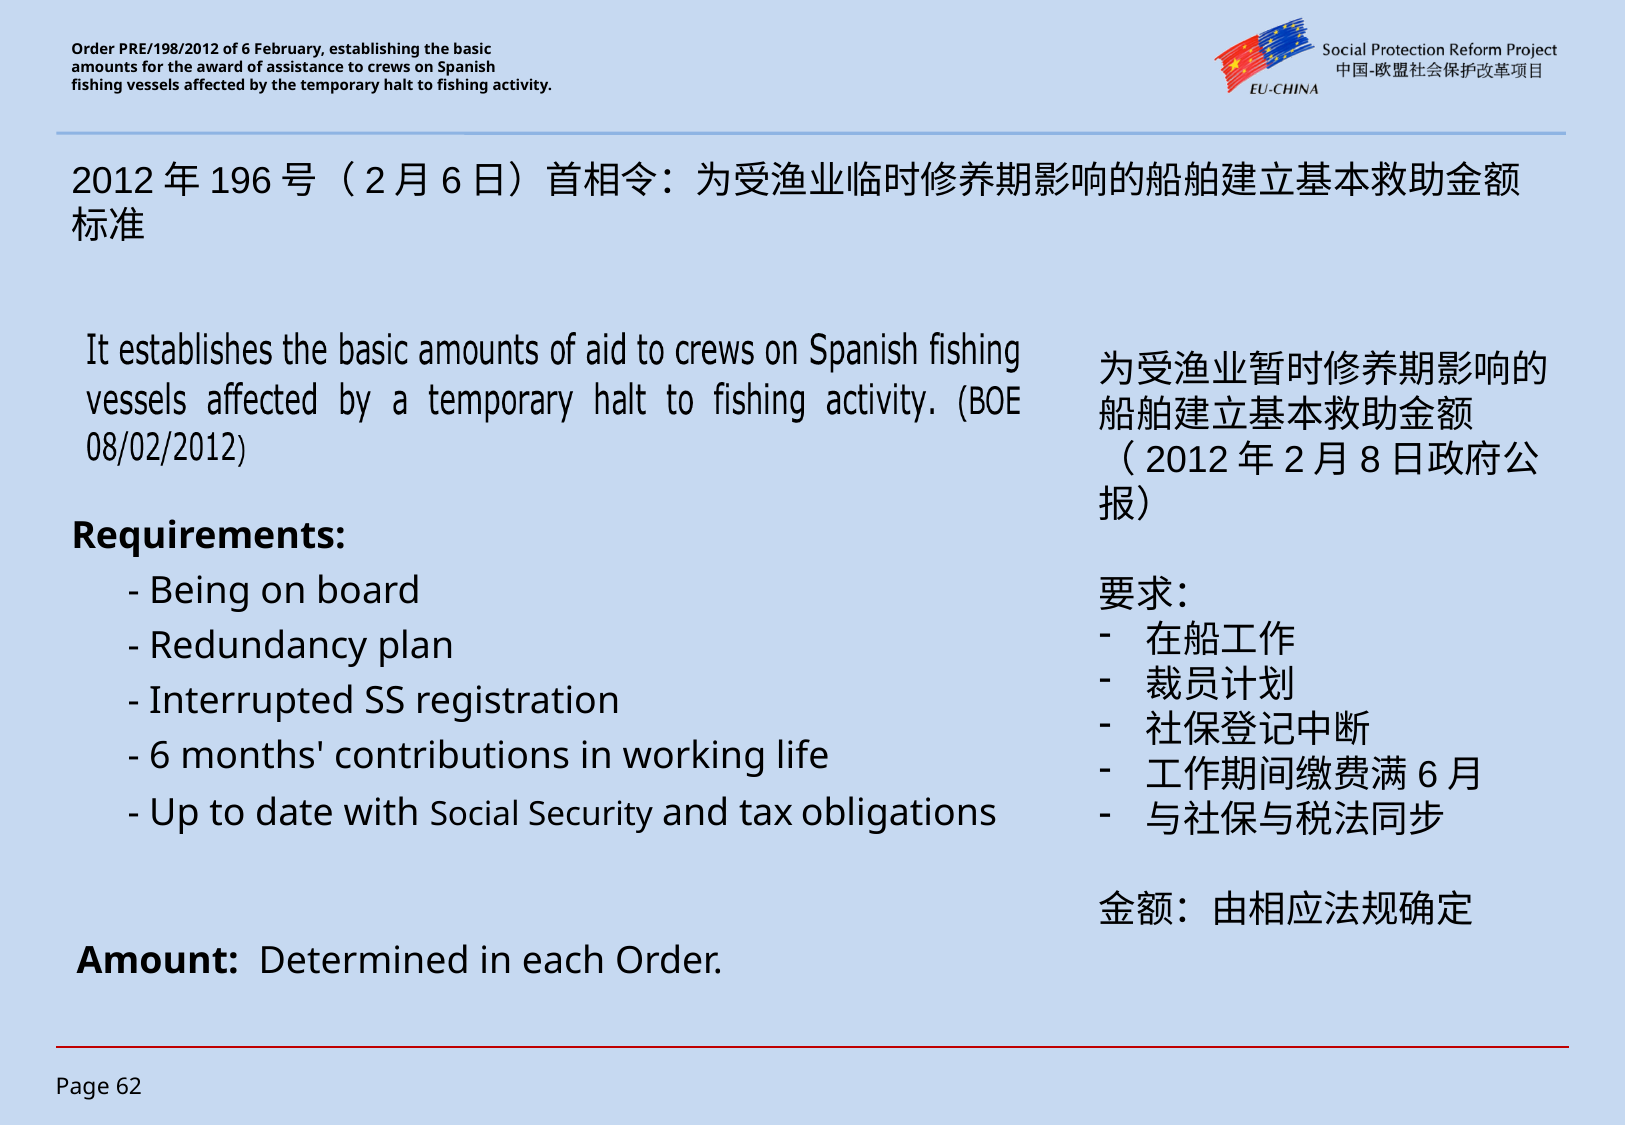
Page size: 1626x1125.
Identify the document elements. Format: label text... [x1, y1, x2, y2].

text_box 为受渔业暂时修养期影响的船舶建立基本救助金额（2012年2月8日政府公报） 要求： 在船工作 裁员计划 社保登记中断 工作期间缴费满6月 与社保与税法同步 金额：由相应法规确定 [1084, 337, 1593, 938]
text_box Amount: Determined in each Order. [61, 928, 966, 1049]
text_box 2012年196号（2月6日）首相令：为受渔业临时修养期影响的船舶建立基本救助金额标准 [56, 148, 1545, 254]
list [68, 309, 1038, 516]
text_box Requirements: - Being on board - Redundancy plan - Interrupted SS registration - 6 months' contributions in working life - Up to date with Social Security and tax obligations [56, 503, 1084, 882]
title Order PRE/198/2012 of 6 February, establishing the basic amounts for the award of assistance to crews on Spanish fishing vessels affected by the temporary halt to fishing activity. [56, 13, 1544, 120]
picture [1206, 10, 1567, 99]
